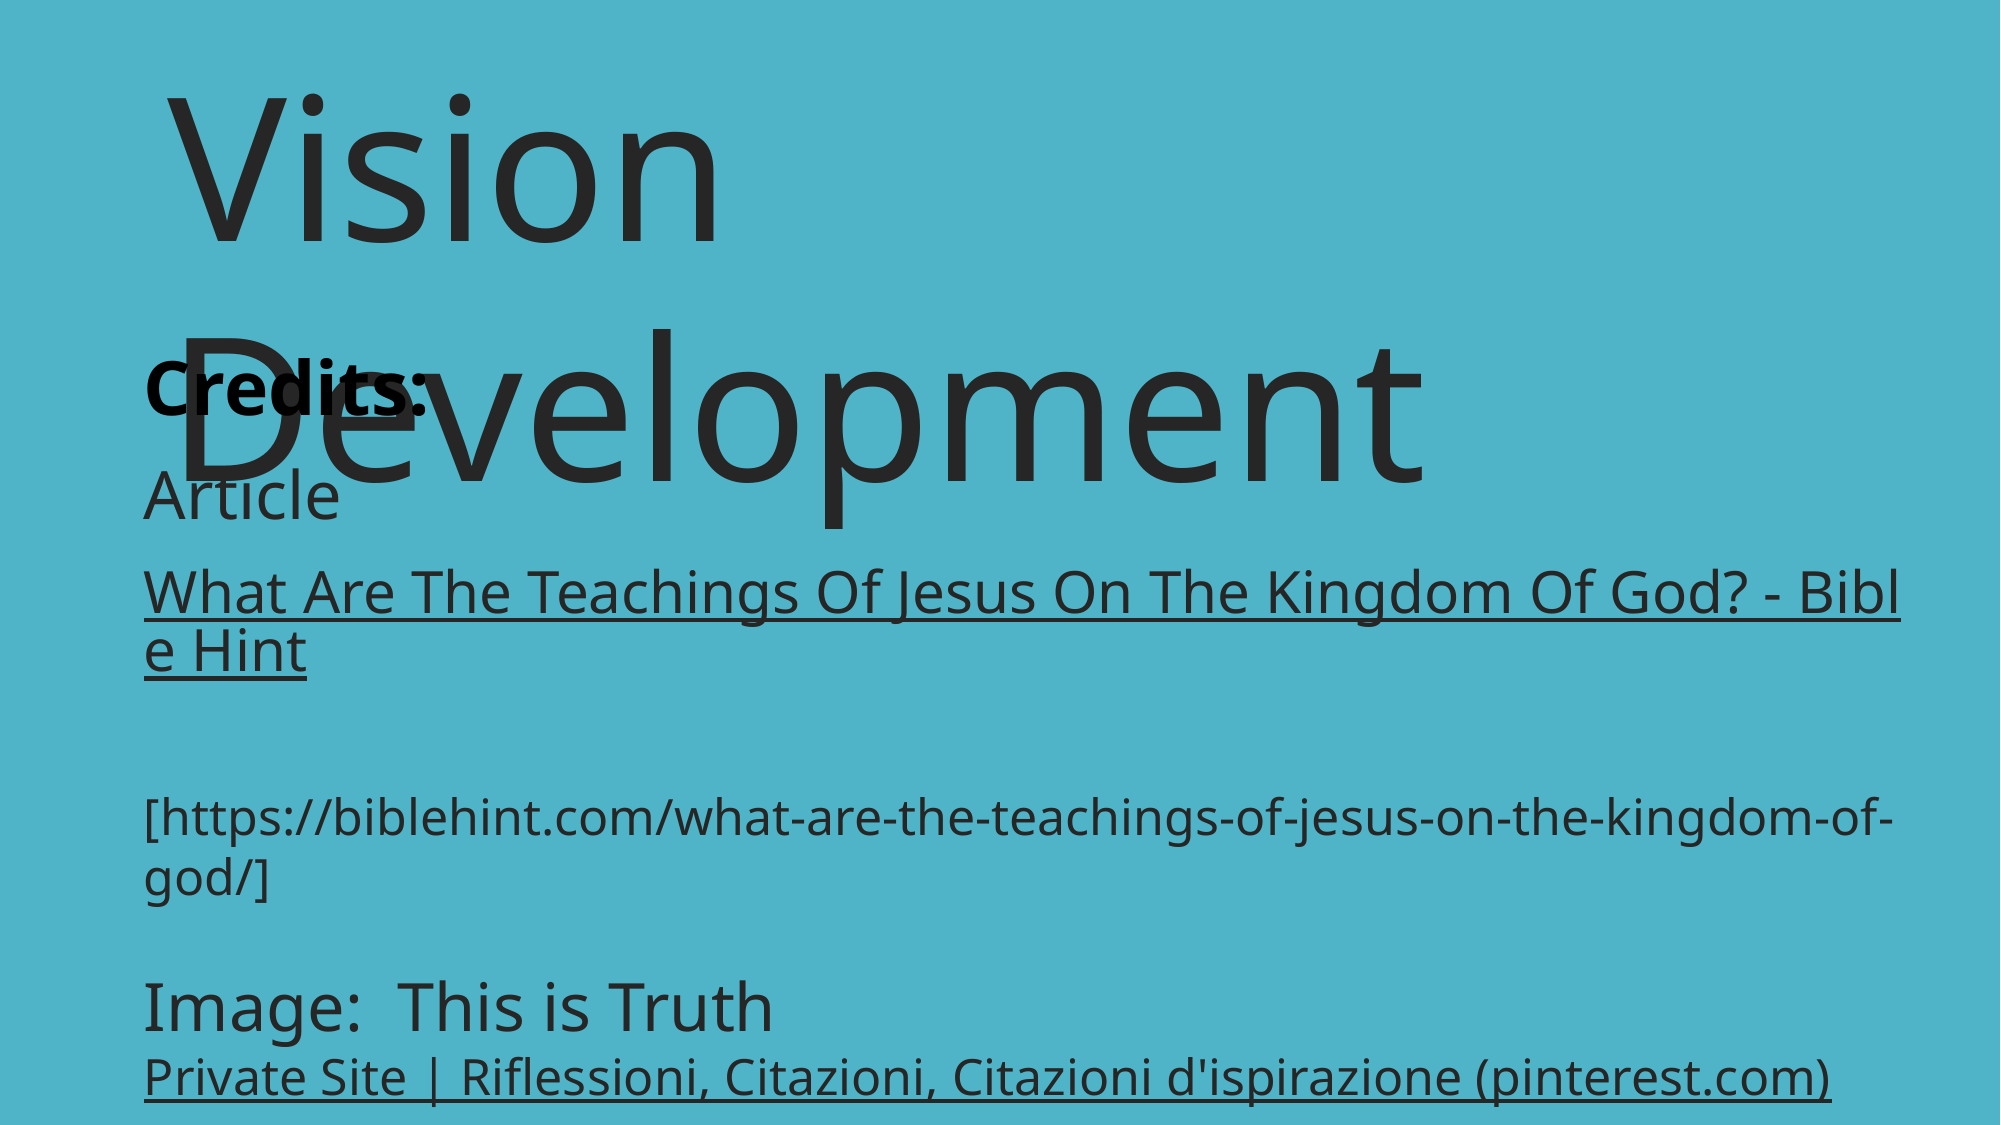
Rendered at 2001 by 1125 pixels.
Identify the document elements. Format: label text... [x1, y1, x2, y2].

text_box Vision Development [77, 34, 1923, 680]
text_box Credits: Article What Are The Teachings Of Jesus On The Kingdom Of God? - Bible Hint [https://biblehint.com/what-are-the-teachings-of-jesus-on-the-kingdom-of-god/] Image: This is Truth Private Site | Riflessioni, Citazioni, Citazioni d'ispirazione (pinterest.com) [https://www.pinterest.com/pin/709387378781757700/] [129, 332, 1919, 1125]
